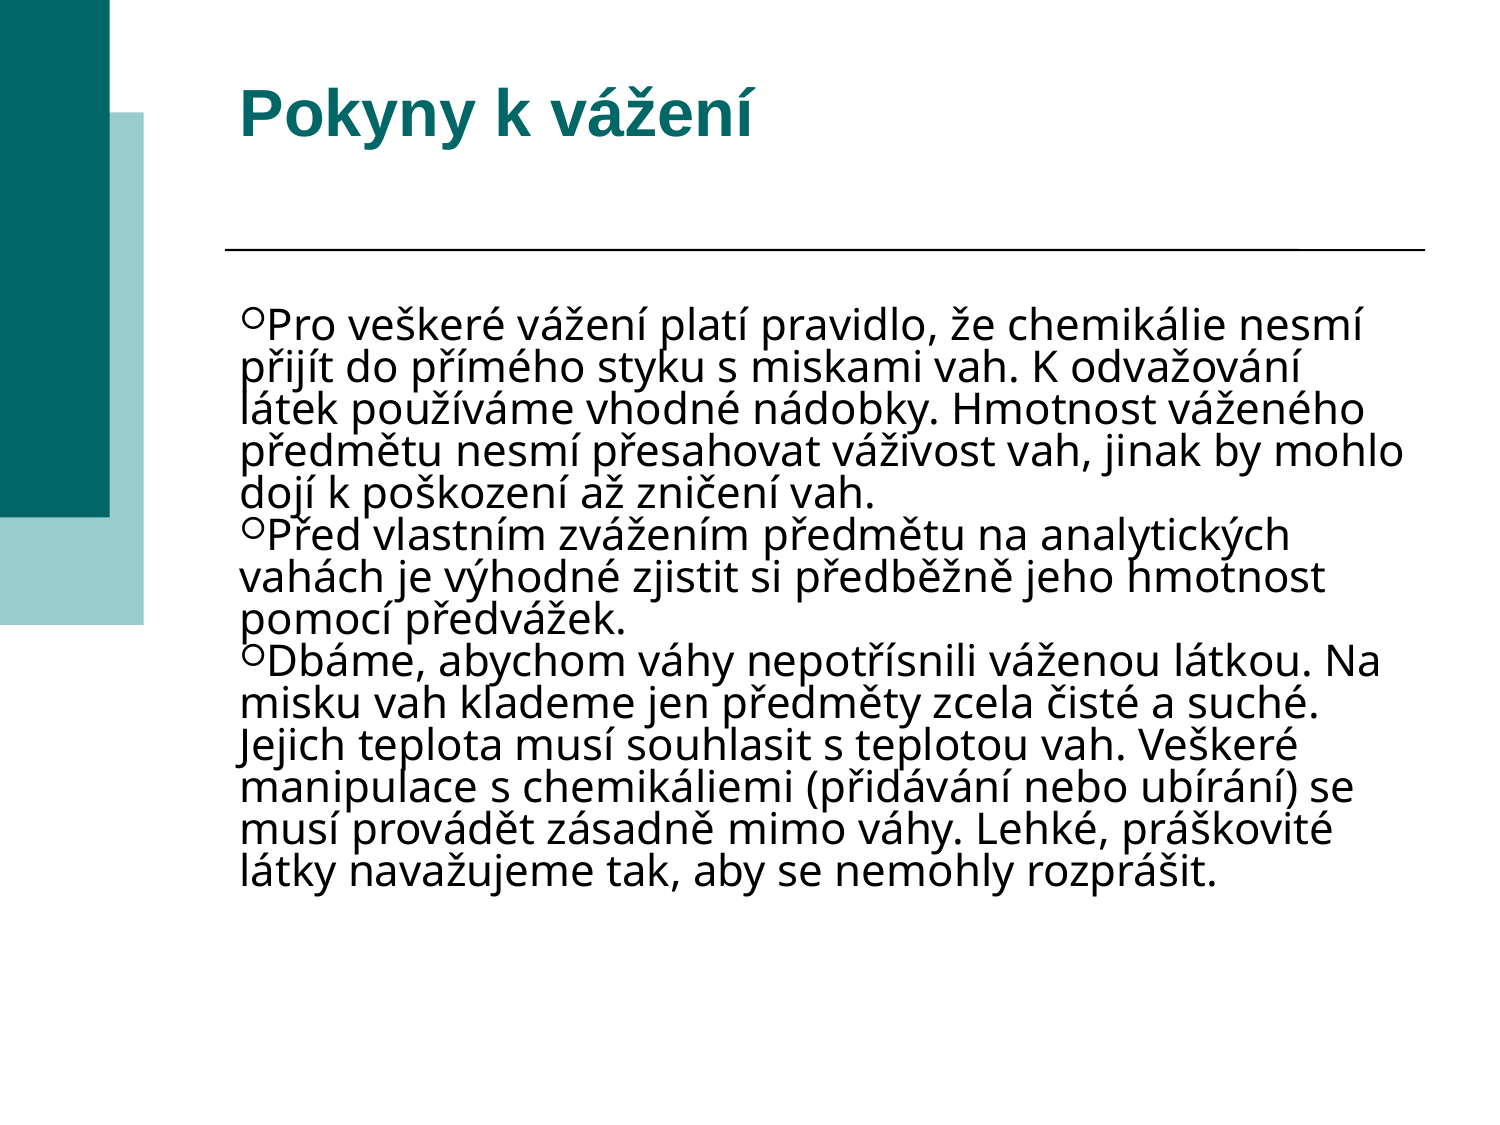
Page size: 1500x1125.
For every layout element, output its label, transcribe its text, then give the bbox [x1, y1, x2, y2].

text_box Pro veškeré vážení platí pravidlo, že chemikálie nesmí přijít do přímého styku s miskami vah. K odvažování látek používáme vhodné nádobky. Hmotnost váženého předmětu nesmí přesahovat váživost vah, jinak by mohlo dojí k poškození až zničení vah. Před vlastním zvážením předmětu na analytických vahách je výhodné zjistit si předběžně jeho hmotnost pomocí předvážek. Dbáme, abychom váhy nepotřísnili váženou látkou. Na misku vah klademe jen předměty zcela čisté a suché. Jejich teplota musí souhlasit s teplotou vah. Veškeré manipulace s chemikáliemi (přidávání nebo ubírání) se musí provádět zásadně mimo váhy. Lehké, práškovité látky navažujeme tak, aby se nemohly rozprášit. [224, 299, 1425, 975]
text_box Pokyny k vážení [224, 49, 1425, 237]
